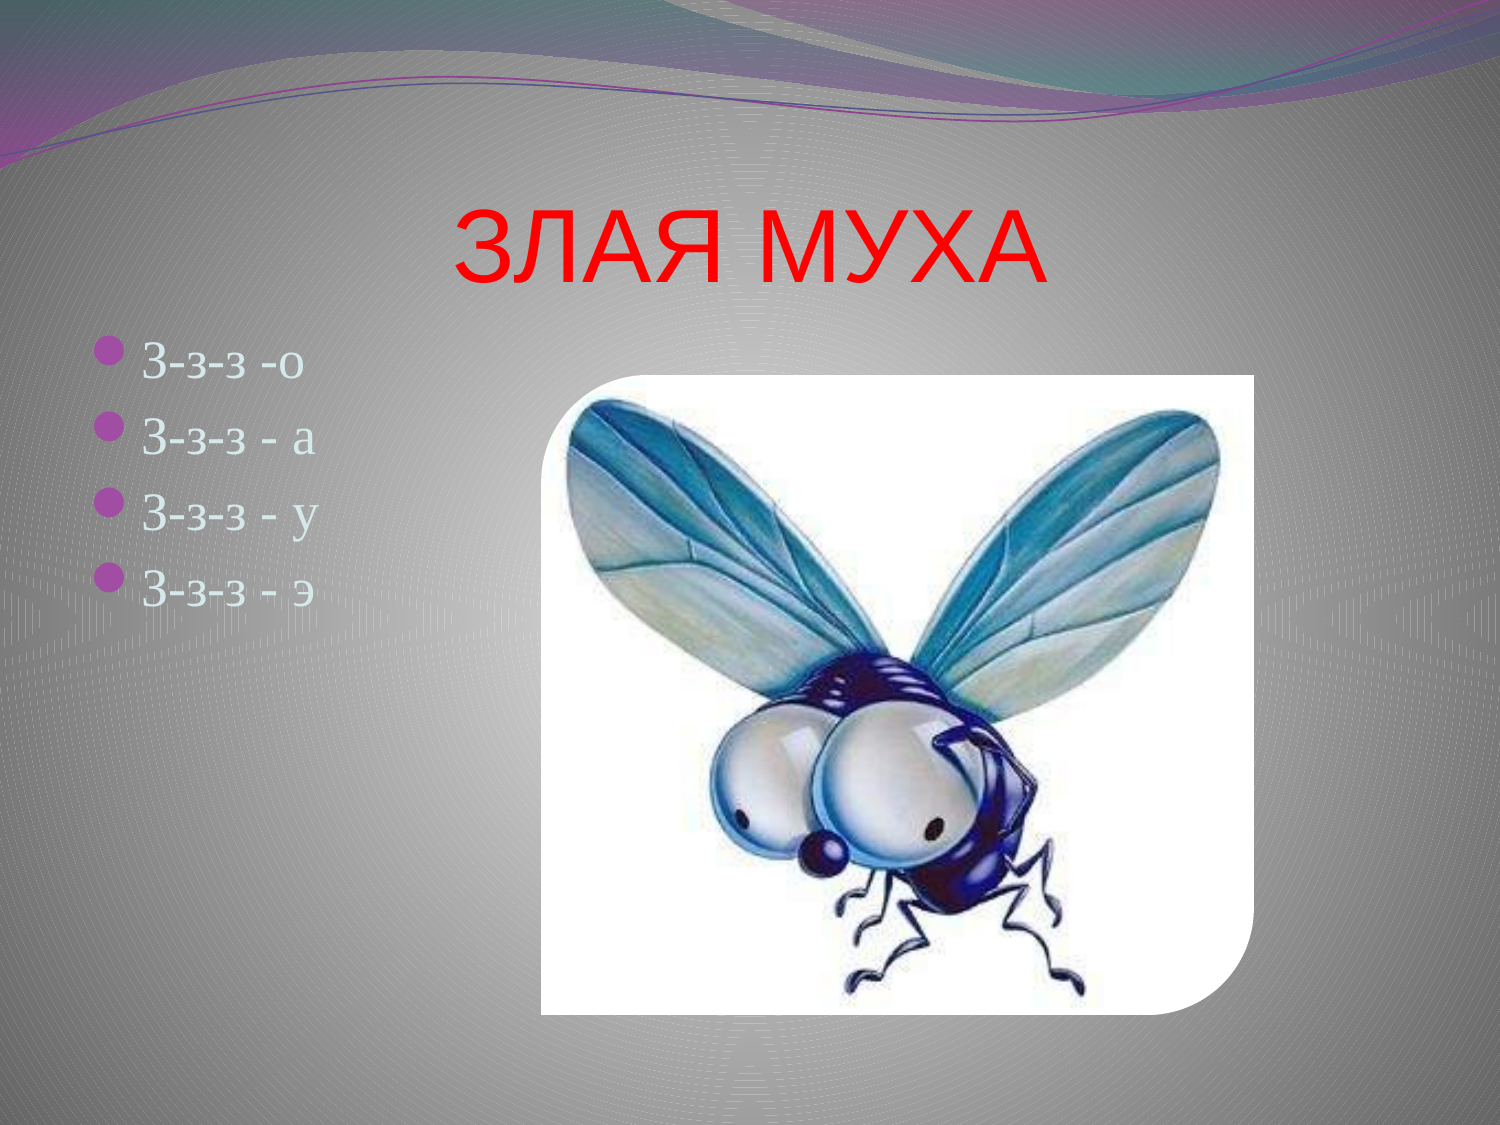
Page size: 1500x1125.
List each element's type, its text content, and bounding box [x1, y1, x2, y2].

picture [540, 374, 1255, 1016]
title ЗЛАЯ МУХА [75, 115, 1425, 303]
list З-з-з -о З-з-з - а З-з-з - у З-з-з - э [75, 317, 1425, 1038]
